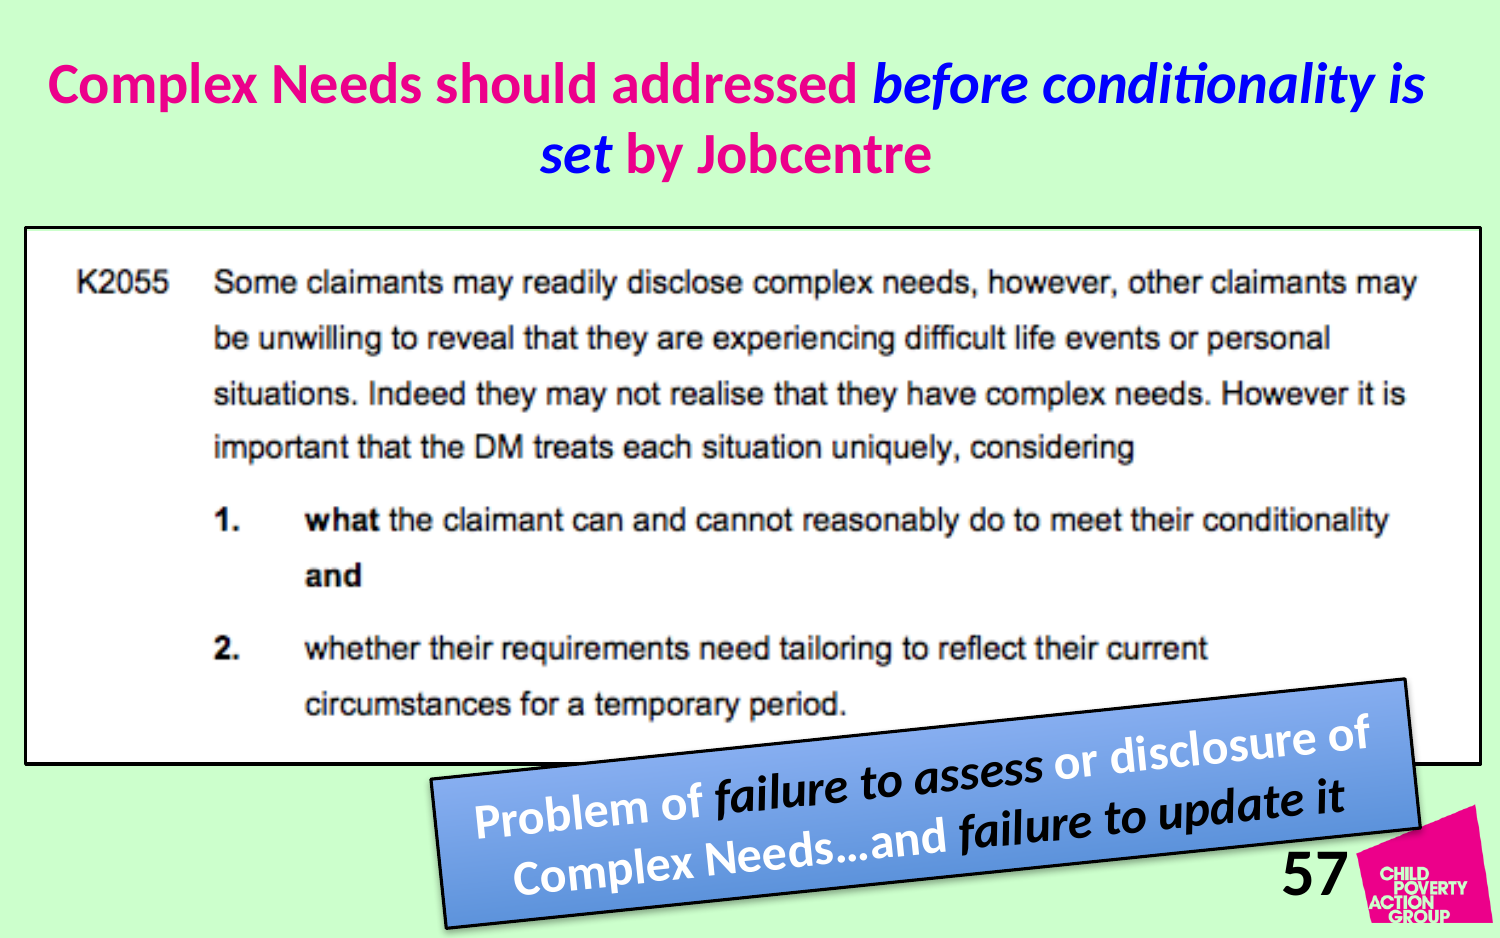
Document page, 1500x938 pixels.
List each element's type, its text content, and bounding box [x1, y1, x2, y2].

title Complex Needs should addressed before conditionality is set by Jobcentre [27, 37, 1447, 194]
slide_number 57 [1013, 843, 1364, 894]
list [26, 228, 1480, 763]
picture [1356, 804, 1493, 923]
text_box Problem of failure to assess or disclosure of Complex Needs…and failure to update it [430, 771, 1422, 930]
